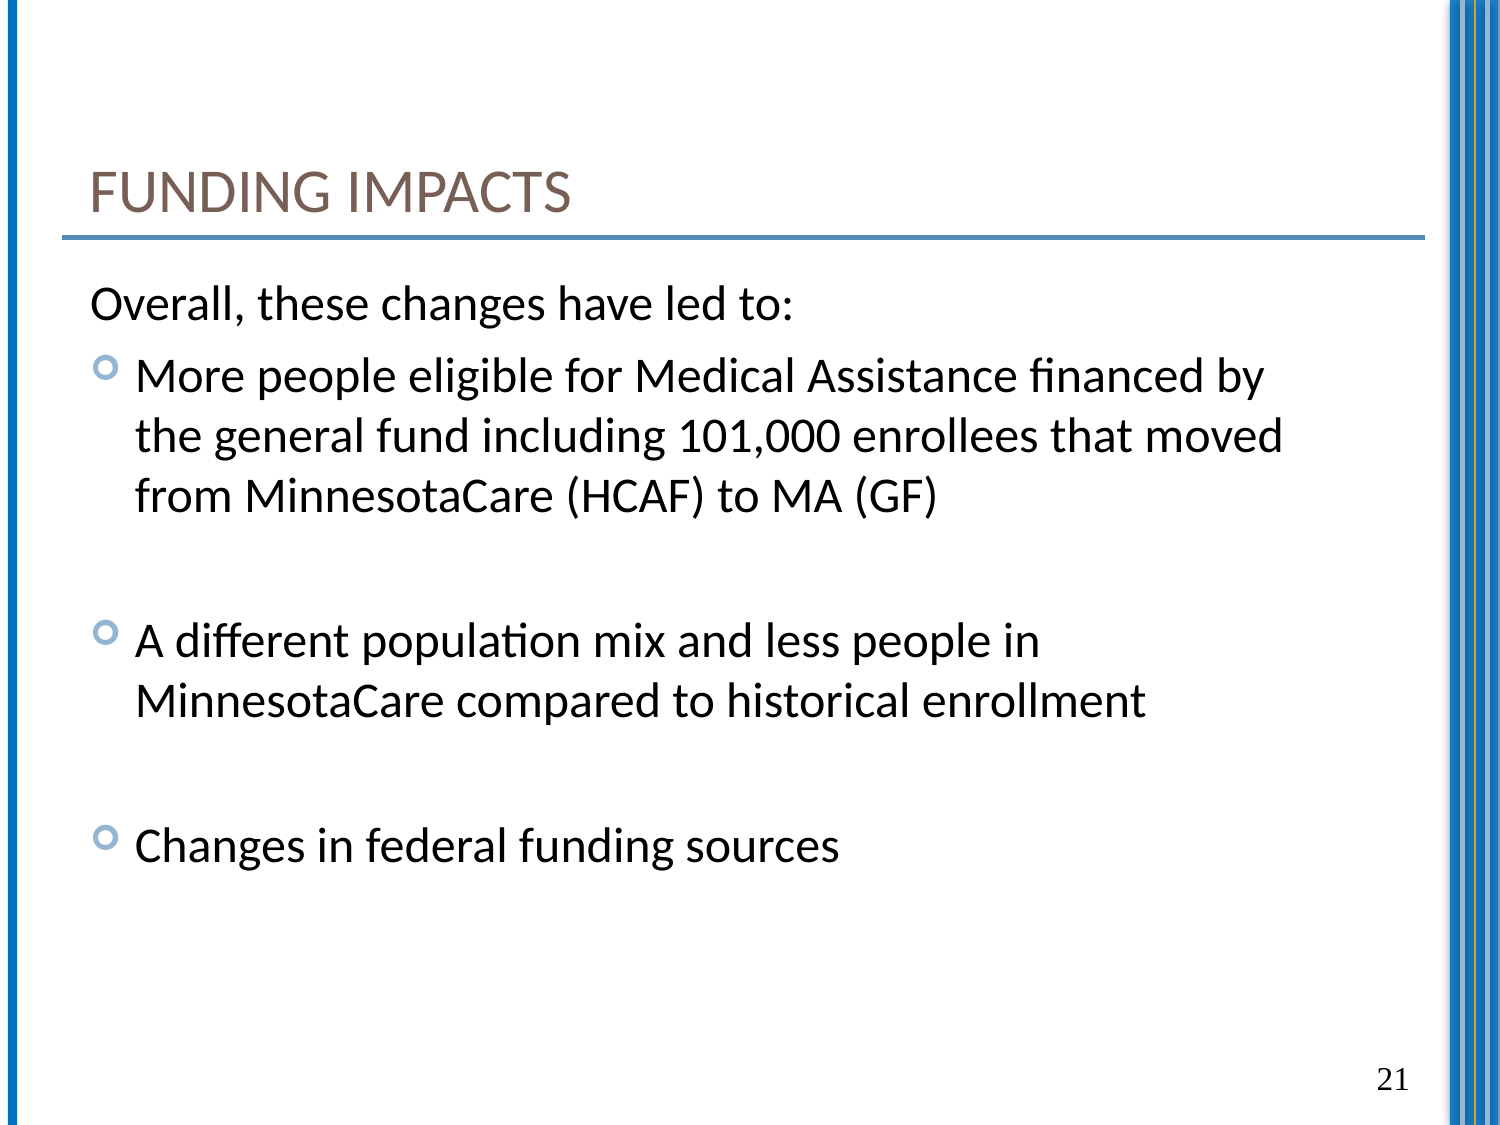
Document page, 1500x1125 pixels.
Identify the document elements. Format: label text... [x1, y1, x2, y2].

list Overall, these changes have led to: More people eligible for Medical Assistance financed by the general fund including 101,000 enrollees that moved from MinnesotaCare (HCAF) to MA (GF) A different population mix and less people in MinnesotaCare compared to historical enrollment Changes in federal funding sources [74, 262, 1301, 1063]
title Funding Impacts [75, 45, 1088, 233]
slide_number 21 [1275, 1050, 1425, 1125]
